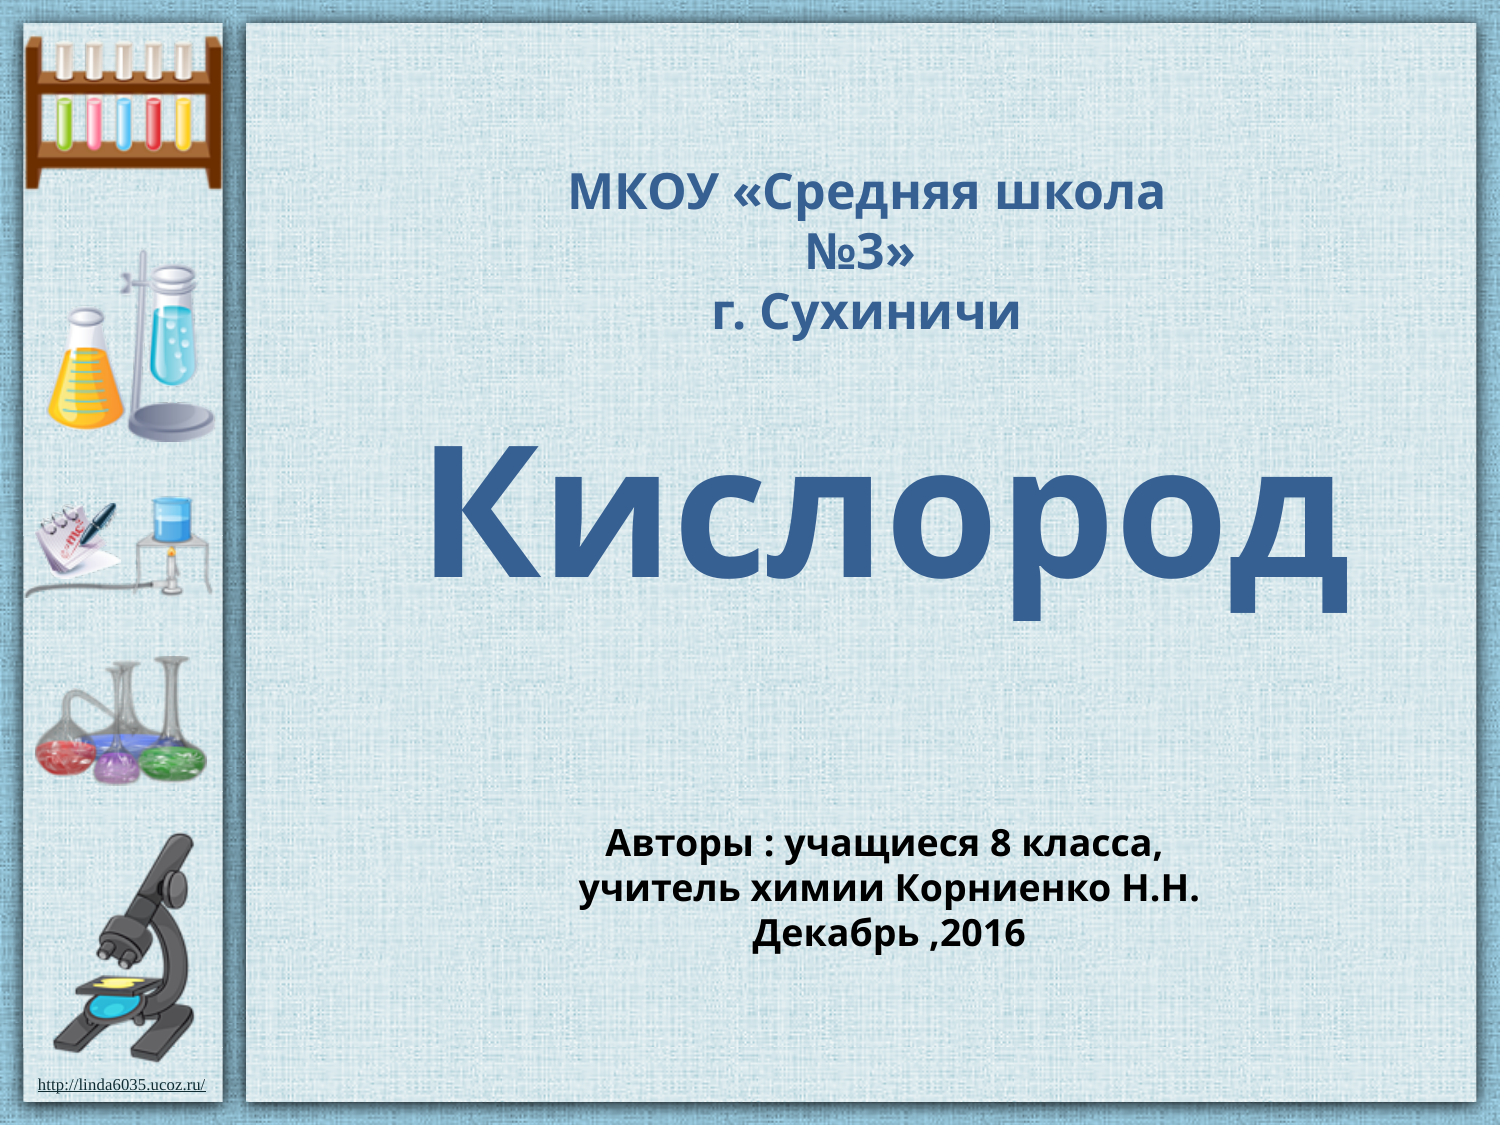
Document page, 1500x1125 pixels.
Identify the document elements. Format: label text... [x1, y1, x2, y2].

picture [46, 246, 223, 442]
picture [35, 656, 207, 786]
picture [23, 0, 223, 200]
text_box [339, 386, 1430, 964]
picture [23, 492, 217, 598]
text_box МКОУ «Средняя школа №3» г. Сухиничи [492, 152, 1243, 348]
picture [46, 831, 213, 1067]
